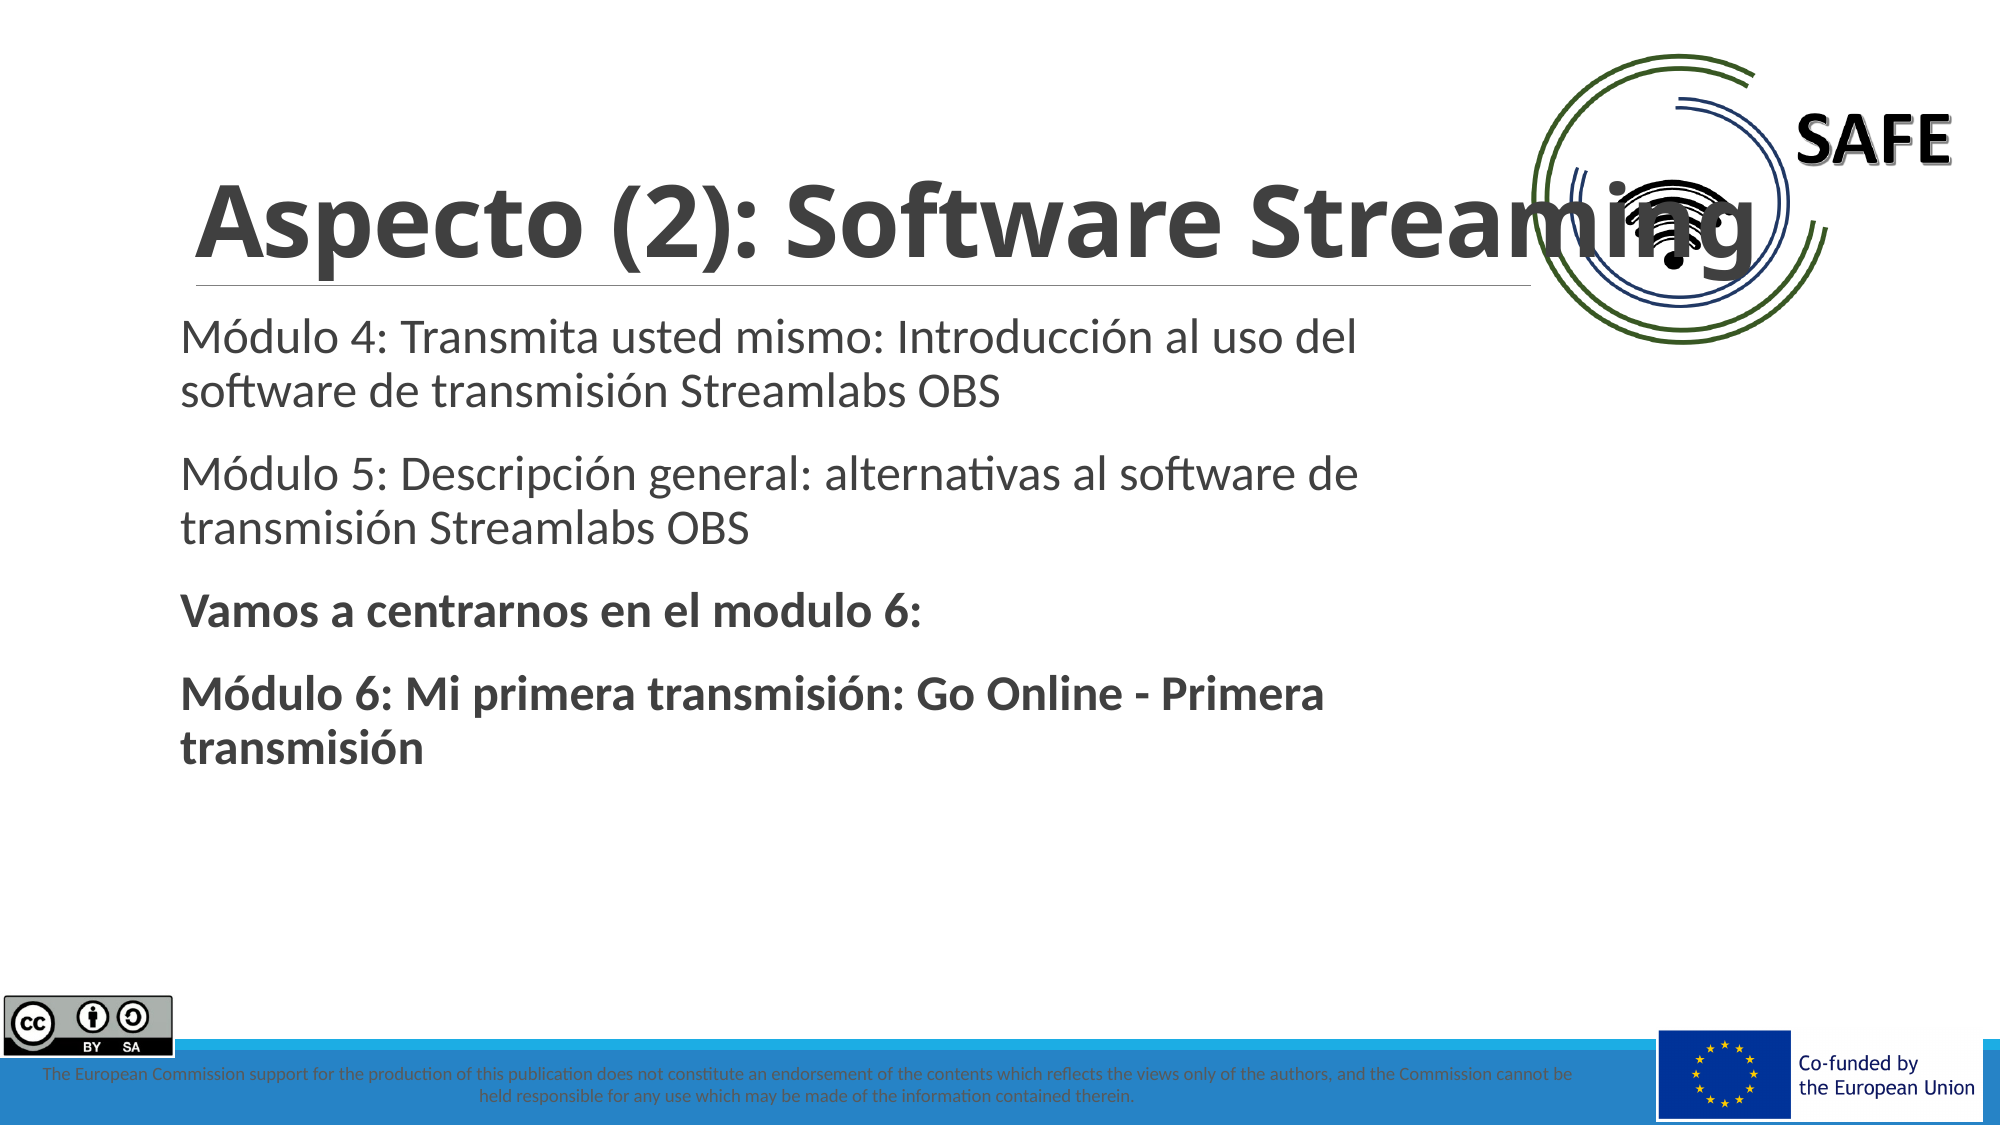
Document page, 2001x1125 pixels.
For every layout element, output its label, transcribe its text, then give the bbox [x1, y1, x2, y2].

list Módulo 4: Transmita usted mismo: Introducción al uso del software de transmisión Streamlabs OBS Módulo 5: Descripción general: alternativas al software de transmisión Streamlabs OBS Vamos a centrarnos en el modulo 6: Módulo 6: Mi primera transmisión: Go Online - Primera transmisión [180, 302, 1546, 963]
picture [1531, 45, 1958, 354]
picture [1656, 1027, 1983, 1122]
picture [0, 991, 175, 1058]
title Aspecto (2): Software Streaming [180, 47, 1830, 285]
